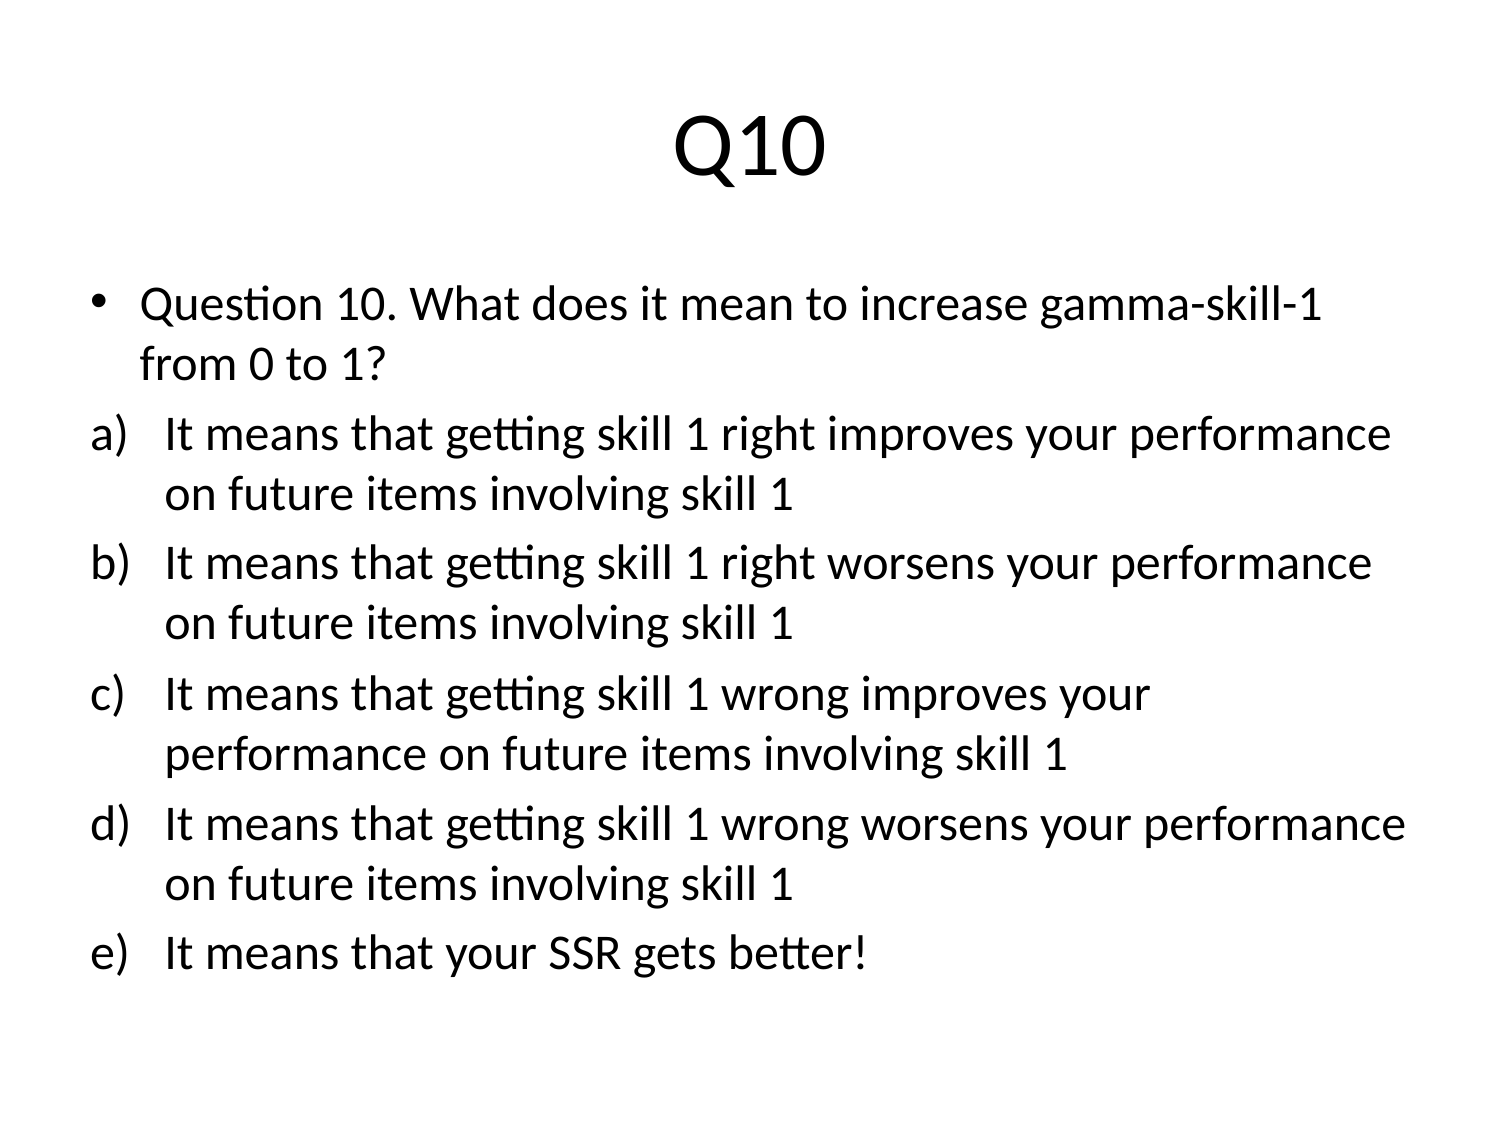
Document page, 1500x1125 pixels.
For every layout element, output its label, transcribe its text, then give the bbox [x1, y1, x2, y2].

list Question 10. What does it mean to increase gamma-skill-1 from 0 to 1? It means that getting skill 1 right improves your performance on future items involving skill 1 It means that getting skill 1 right worsens your performance on future items involving skill 1 It means that getting skill 1 wrong improves your performance on future items involving skill 1 It means that getting skill 1 wrong worsens your performance on future items involving skill 1 It means that your SSR gets better! [75, 262, 1425, 1005]
title Q10 [75, 45, 1425, 233]
